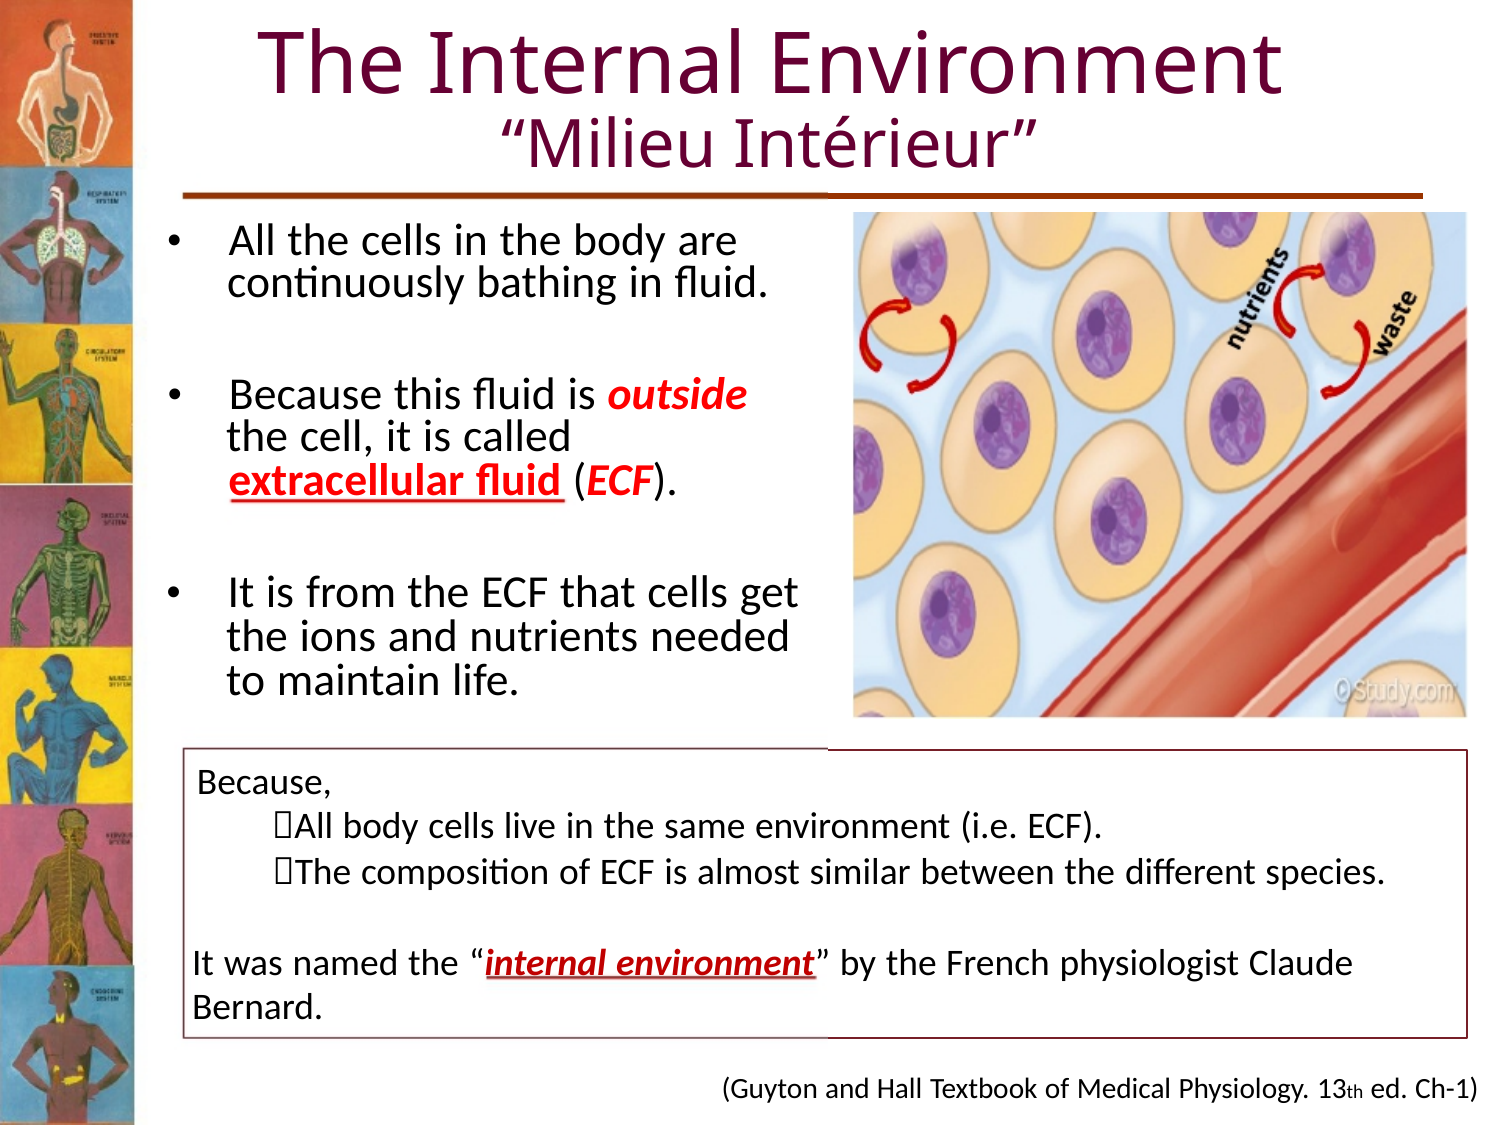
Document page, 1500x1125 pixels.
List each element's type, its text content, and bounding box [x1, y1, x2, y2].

text_box It was named the “internal environment” by the French physiologist Claude Bernard. [832, 945, 1354, 1035]
picture [0, 0, 828, 1125]
text_box The Internal Environment [829, 0, 1284, 118]
text_box [832, 748, 1469, 1040]
text_box The composition of ECF is almost similar between the different species. [832, 849, 1386, 899]
text_box (Guyton and Hall Textbook of Medical Physiology. 13th ed. Ch-1) [832, 1074, 1479, 1112]
text_box “Milieu Intérieur” [832, 93, 1038, 189]
text_box All body cells live in the same environment (i.e. ECF). [832, 804, 1104, 849]
picture [851, 212, 1469, 719]
